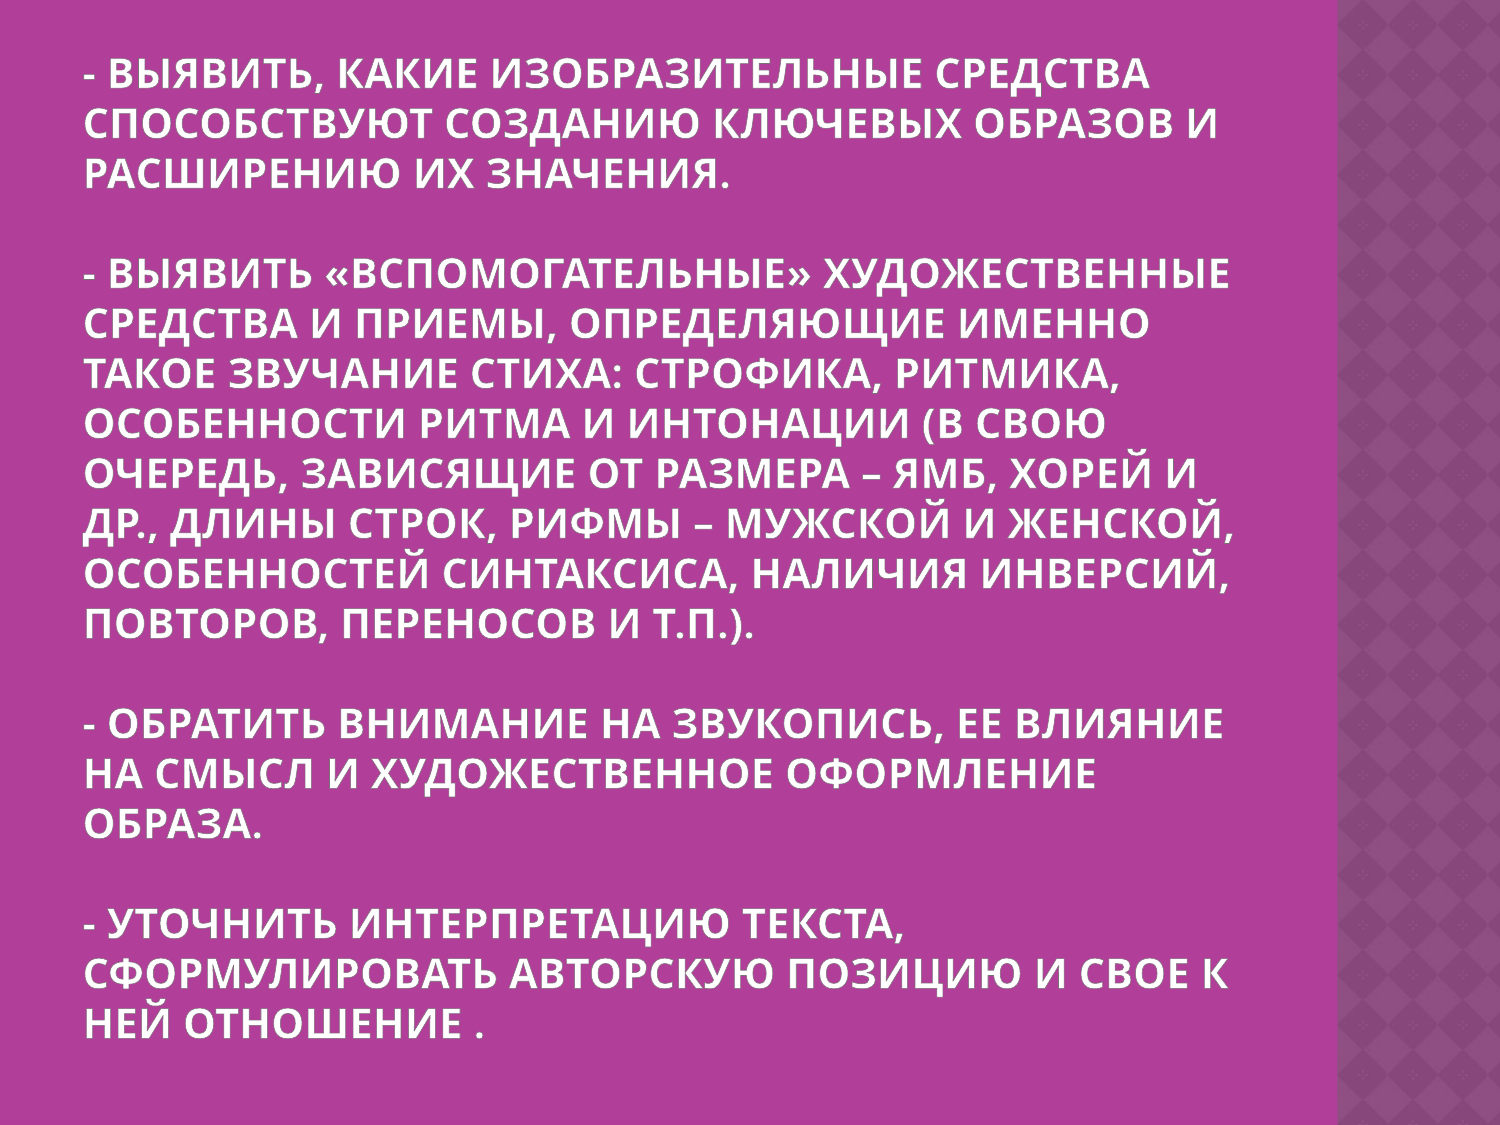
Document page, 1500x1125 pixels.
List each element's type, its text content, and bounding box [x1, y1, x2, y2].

title Лингво – стилистический анализ - Выявить, какие изобразительные средства способствуют созданию ключевых образов и расширению их значения. - Выявить «вспомогательные» художественные средства и приемы, определяющие именно такое звучание стиха: строфика, ритмика, особенности ритма и интонации (в свою очередь, зависящие от размера – ямб, хорей и др., длины строк, рифмы – мужской и женской, особенностей синтаксиса, наличия инверсий, повторов, переносов и т.п.). - Обратить внимание на звукопись, ее влияние на смысл и художественное оформление образа. - Уточнить интерпретацию текста, сформулировать авторскую позицию и свое к ней отношение . [75, 52, 1263, 1047]
